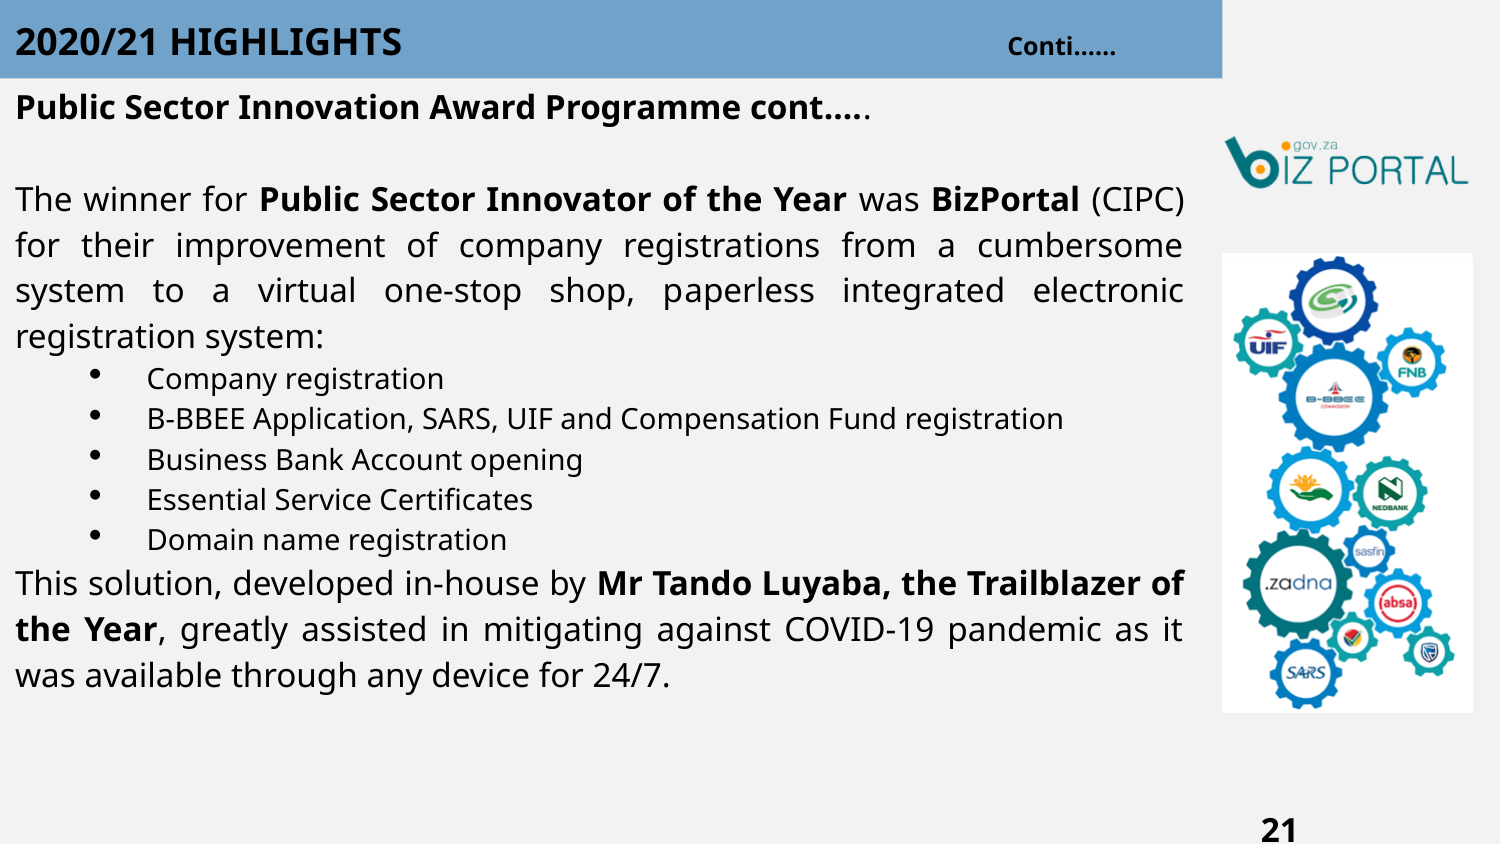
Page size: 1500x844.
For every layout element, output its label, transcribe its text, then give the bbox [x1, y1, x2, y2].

picture [1222, 130, 1473, 193]
list Public Sector Innovation Award Programme cont….. The winner for Public Sector Innovator of the Year was BizPortal (CIPC) for their improvement of company registrations from a cumbersome system to a virtual one-stop shop, paperless integrated electronic registration system: Company registration B-BBEE Application, SARS, UIF and Compensation Fund registration Business Bank Account opening Essential Service Certificates Domain name registration This solution, developed in-house by Mr Tando Luyaba, the Trailblazer of the Year, greatly assisted in mitigating against COVID-19 pandemic as it was available through any device for 24/7. [0, 65, 1200, 834]
slide_number 21 [1246, 801, 1500, 844]
title 2020/21 HIGHLIGHTS Conti…… [0, 0, 1223, 79]
picture [1222, 253, 1473, 713]
